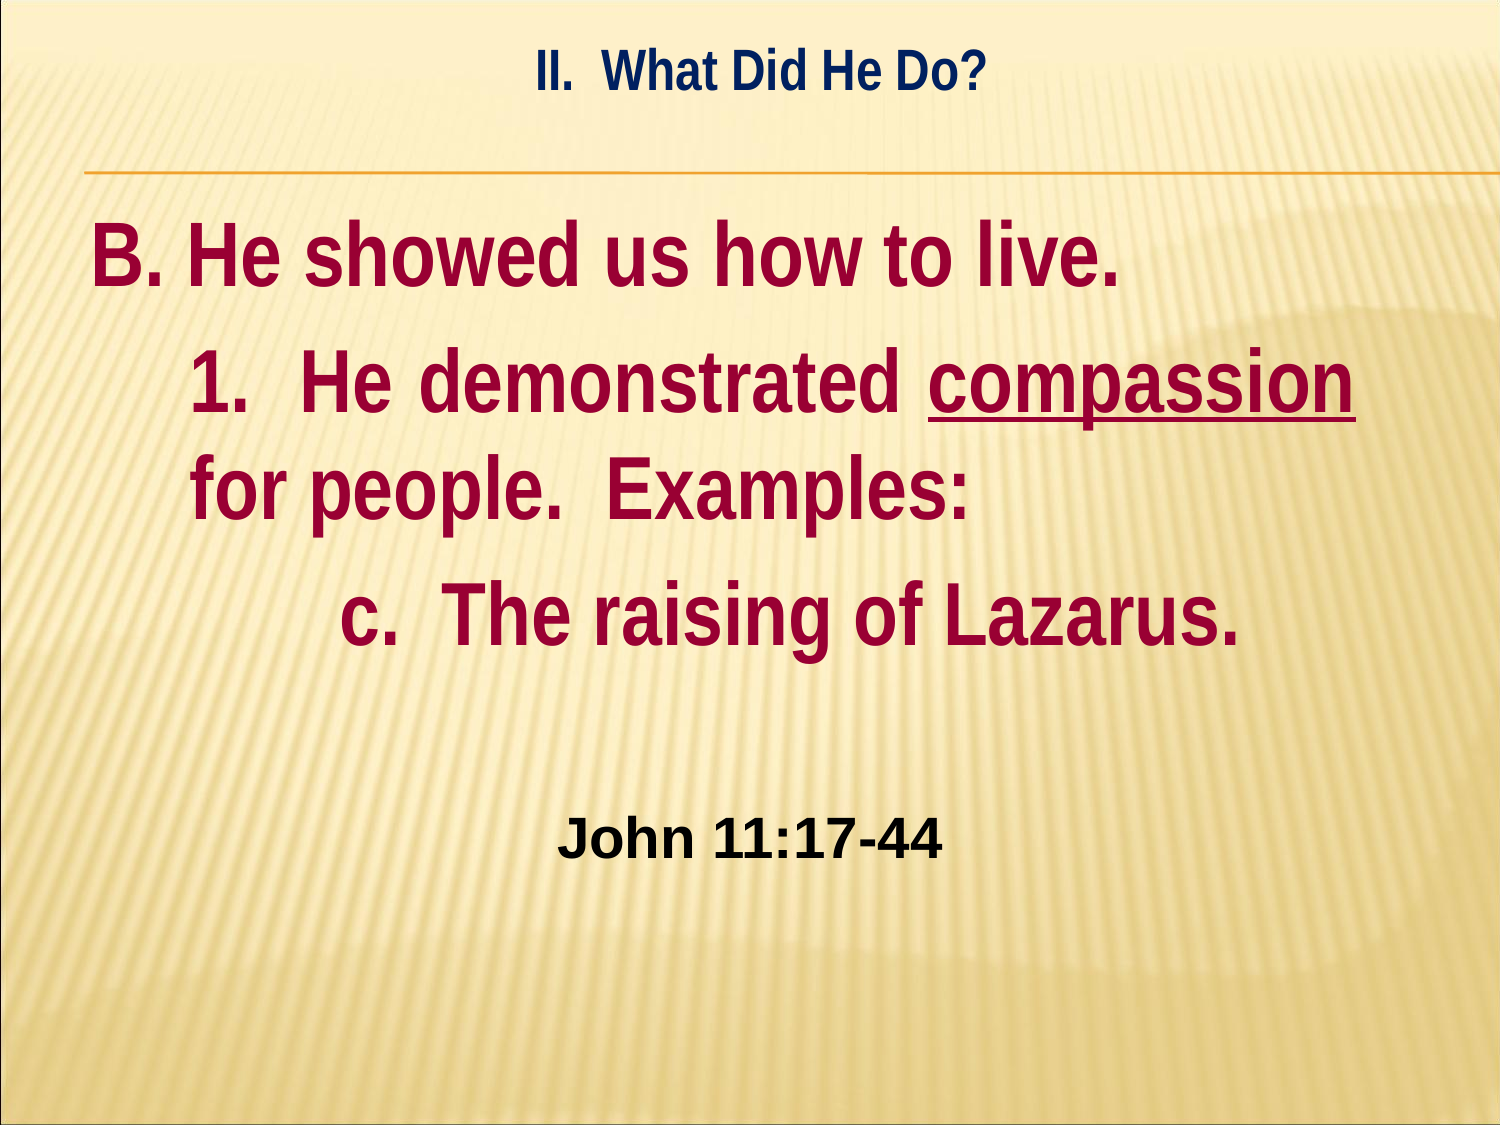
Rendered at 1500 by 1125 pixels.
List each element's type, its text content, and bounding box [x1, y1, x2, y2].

list B. He showed us how to live. 1. He demonstrated compassion for people. Examples: c. The raising of Lazarus. John 11:17-44 [75, 187, 1425, 1125]
text_box II. What Did He Do? [124, 24, 1413, 110]
picture [0, 0, 1500, 1125]
